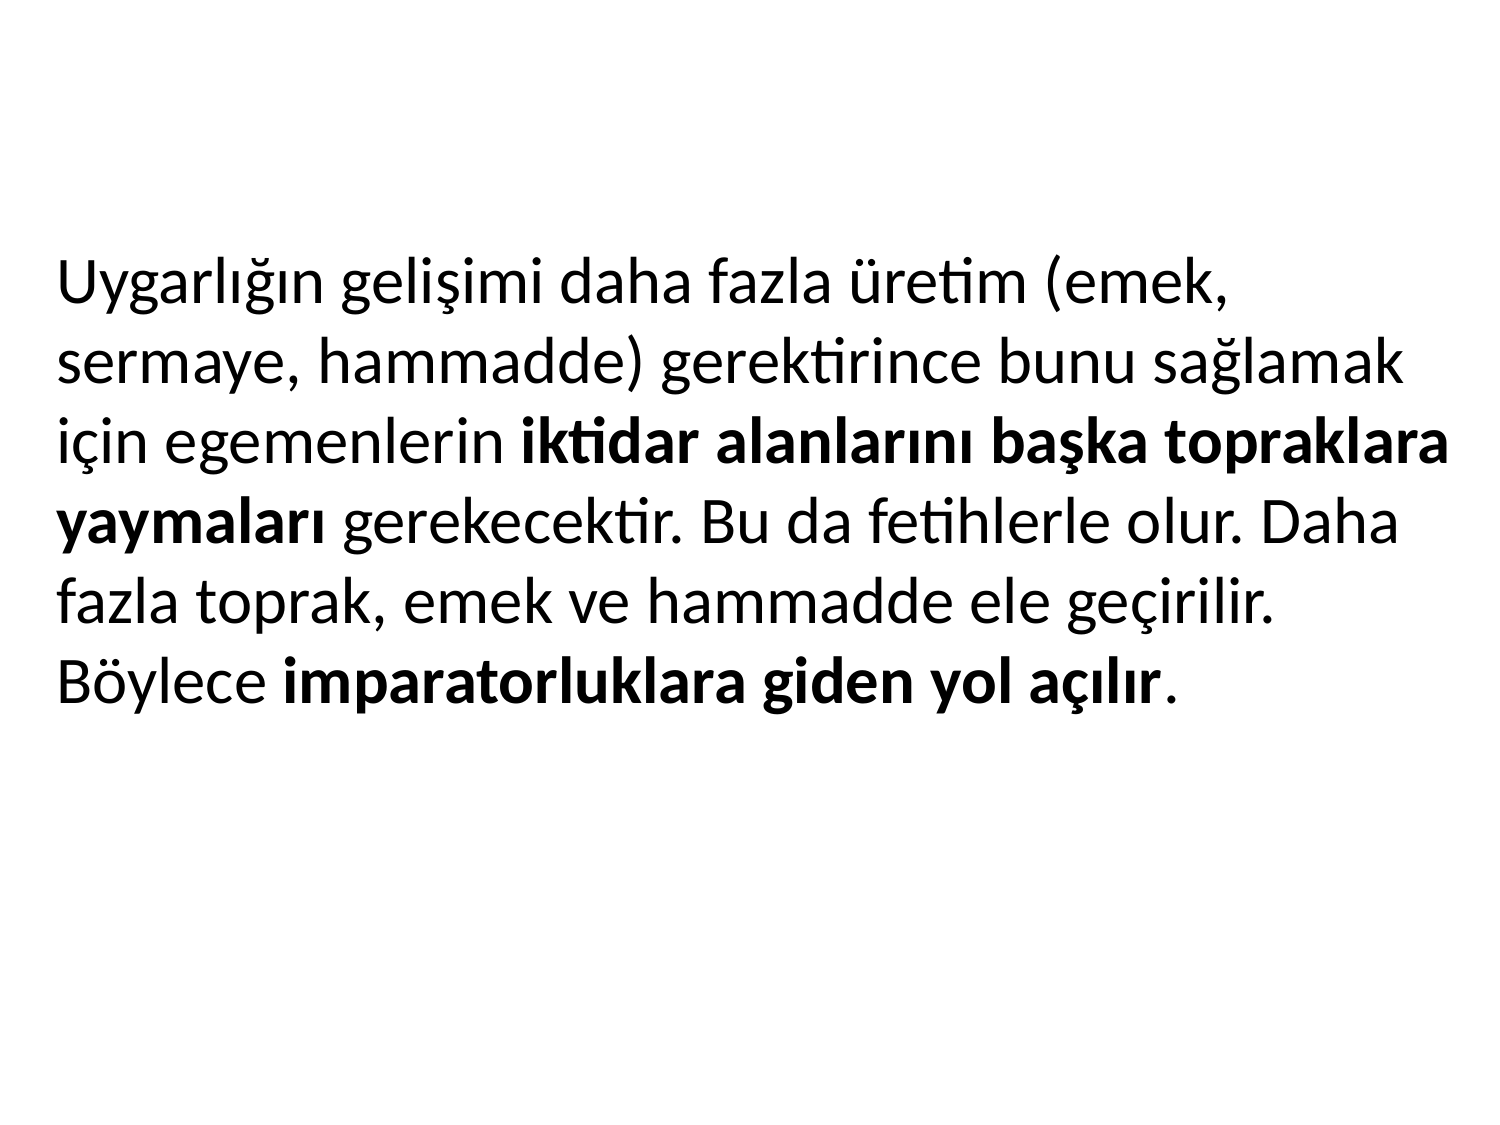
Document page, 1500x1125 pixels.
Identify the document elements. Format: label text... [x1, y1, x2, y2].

list Uygarlığın gelişimi daha fazla üretim (emek, sermaye, hammadde) gerektirince bunu sağlamak için egemenlerin iktidar alanlarını başka topraklara yaymaları gerekecektir. Bu da fetihlerle olur. Daha fazla toprak, emek ve hammadde ele geçirilir. Böylece imparatorluklara giden yol açılır. [41, 42, 1471, 1094]
